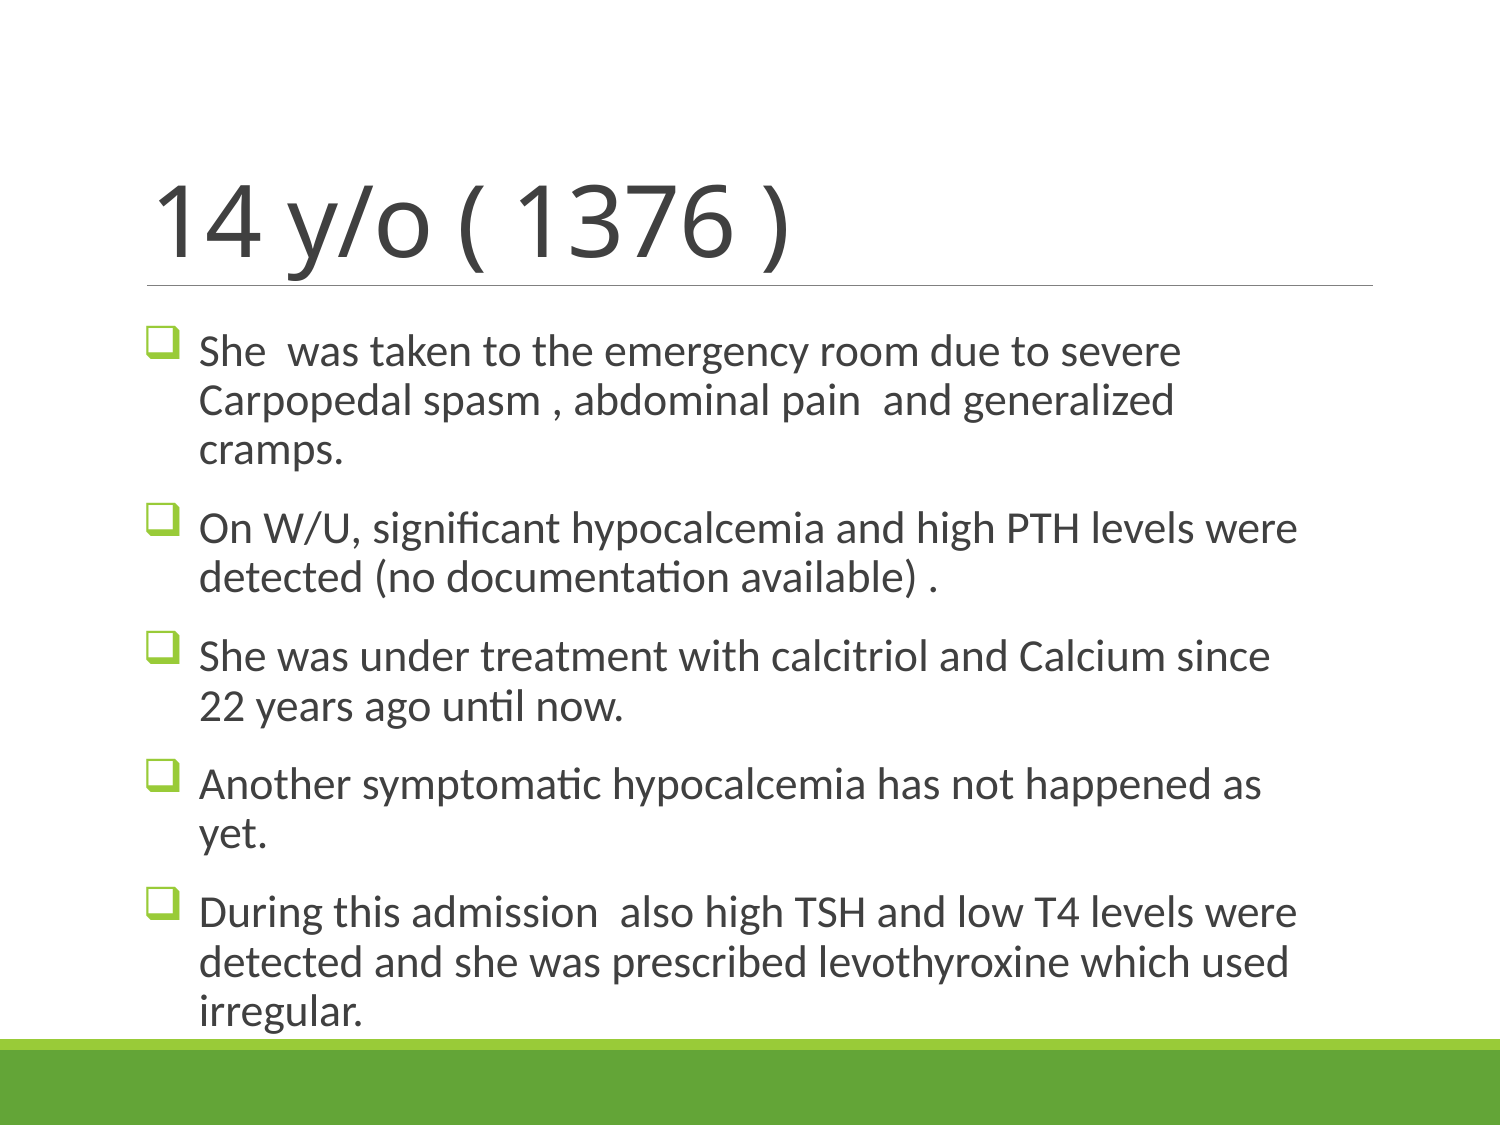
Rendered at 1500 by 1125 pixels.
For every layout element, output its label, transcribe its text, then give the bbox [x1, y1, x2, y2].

title 14 y/o ( 1376 ) [135, 47, 1373, 285]
list She was taken to the emergency room due to severe Carpopedal spasm , abdominal pain and generalized cramps. On W/U, significant hypocalcemia and high PTH levels were detected (no documentation available) . She was under treatment with calcitriol and Calcium since 22 years ago until now. Another symptomatic hypocalcemia has not happened as yet. During this admission also high TSH and low T4 levels were detected and she was prescribed levothyroxine which used irregular. [135, 319, 1331, 1086]
